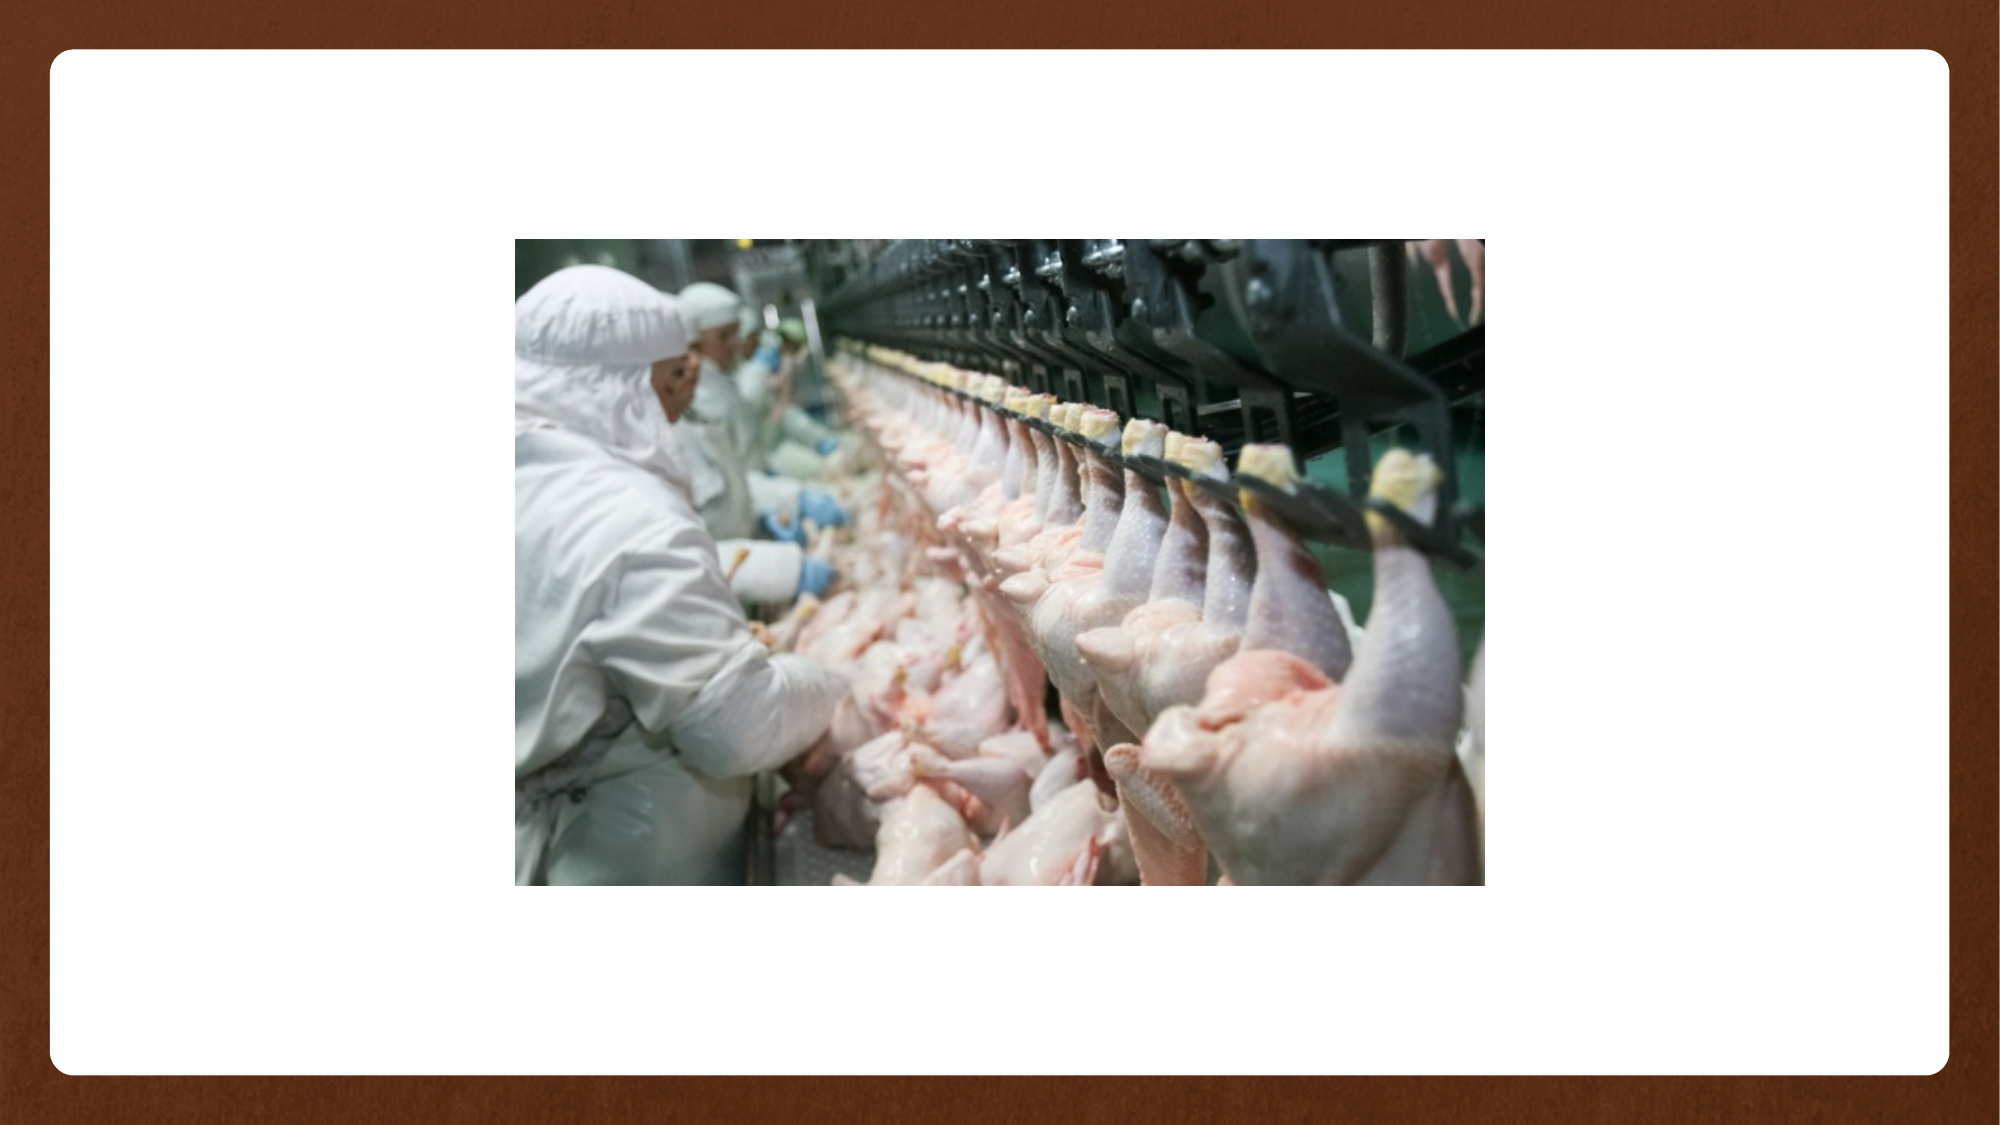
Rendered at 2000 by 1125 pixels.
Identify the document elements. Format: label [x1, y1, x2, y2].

picture [515, 239, 1485, 886]
